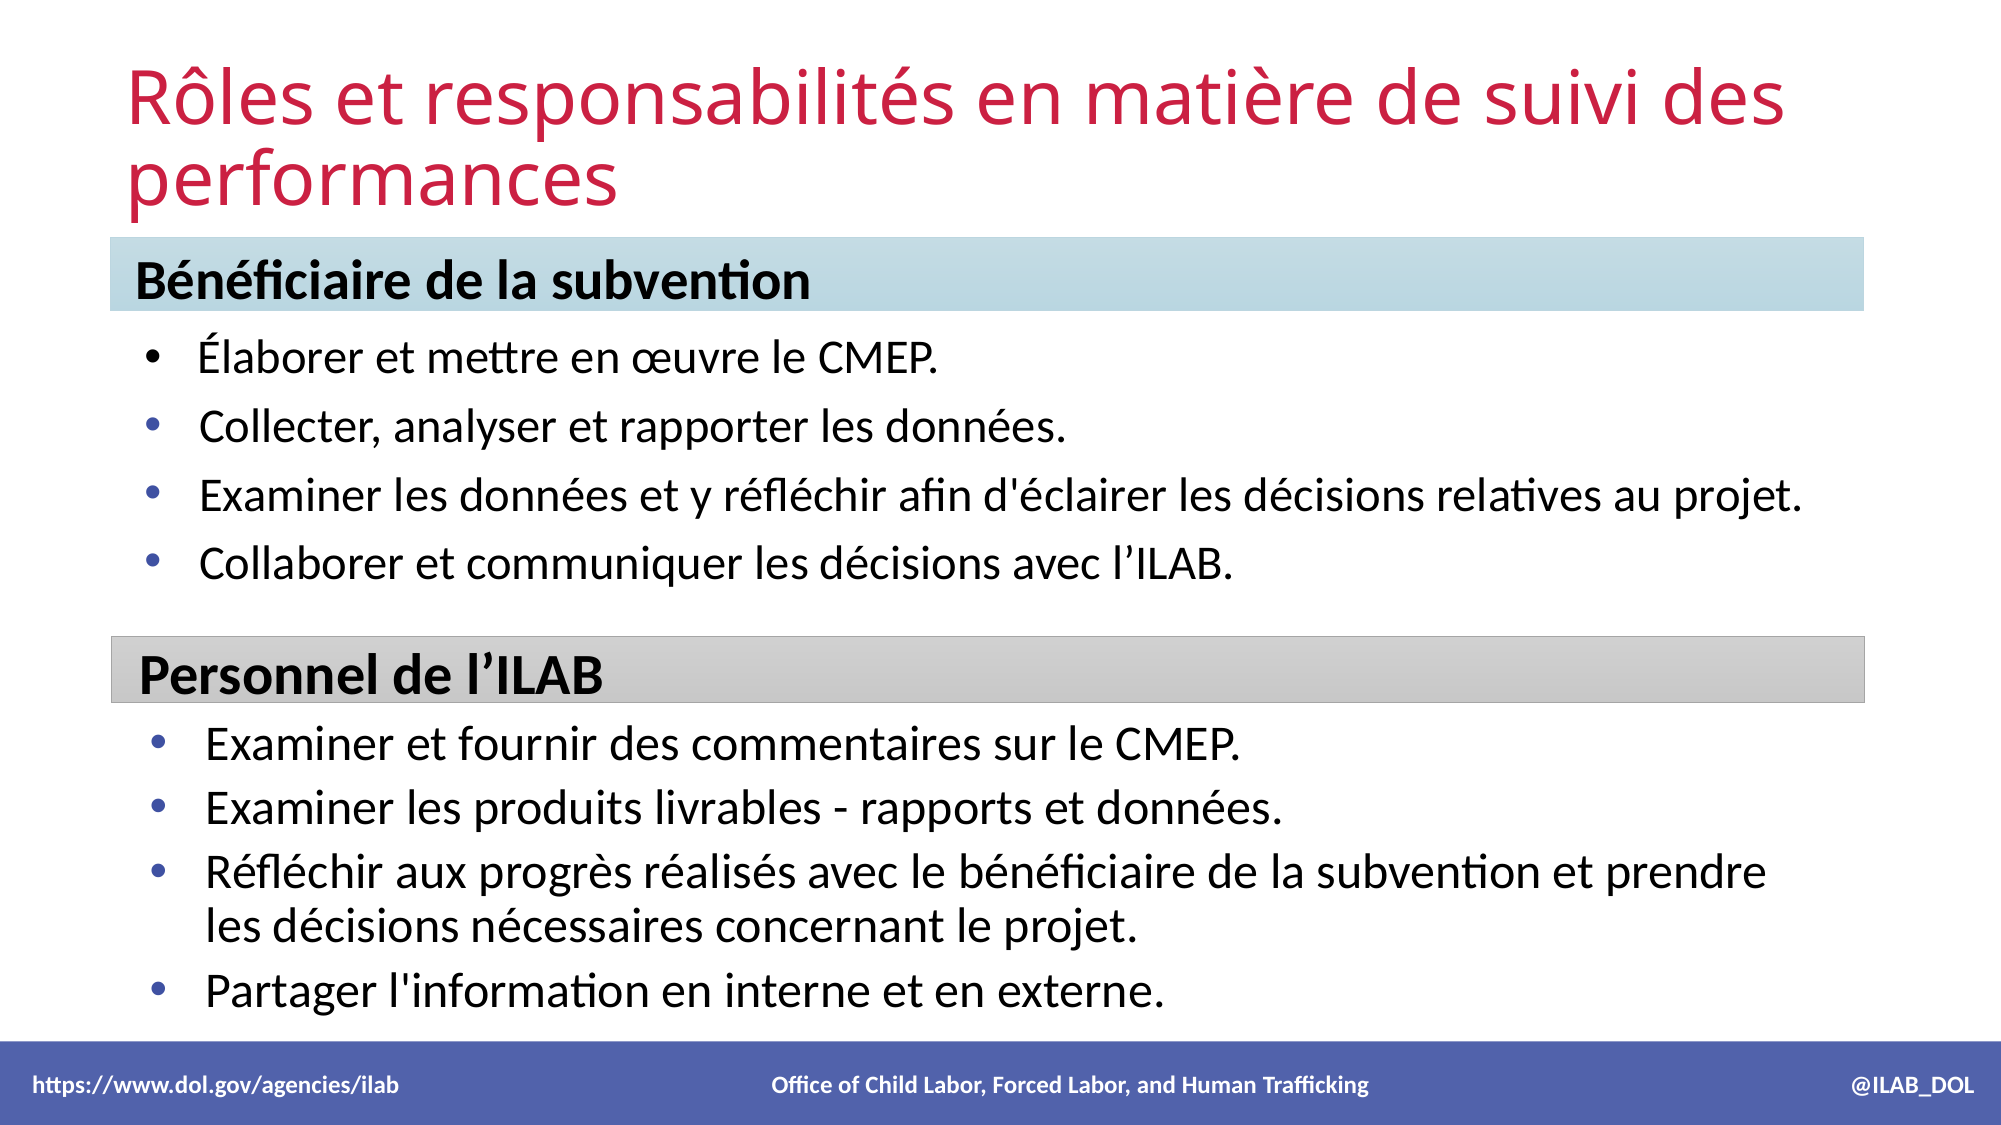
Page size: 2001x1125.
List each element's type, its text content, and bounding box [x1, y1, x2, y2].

title Rôles et responsabilités en matière de suivi des performances [110, 35, 1827, 237]
footer https://www.dol.gov/agencies/ilab Office of Child Labor, Forced Labor, and Human Trafficking @ILAB_DOL [0, 1041, 2000, 1125]
text_box [110, 237, 1864, 311]
text_box Bénéficiaire de la subvention Élaborer et mettre en œuvre le CMEP. Collecter, analyser et rapporter les données. Examiner les données et y réfléchir afin d'éclairer les décisions relatives au projet. Collaborer et communiquer les décisions avec l’ILAB. [119, 243, 1845, 636]
text_box [1850, 636, 1865, 703]
list Personnel de l’ILAB Examiner et fournir des commentaires sur le CMEP. Examiner les produits livrables - rapports et données. Réfléchir aux progrès réalisés avec le bénéficiaire de la subvention et prendre les décisions nécessaires concernant le projet. Partager l'information en interne et en externe. [124, 636, 1850, 1041]
text_box [111, 636, 124, 703]
